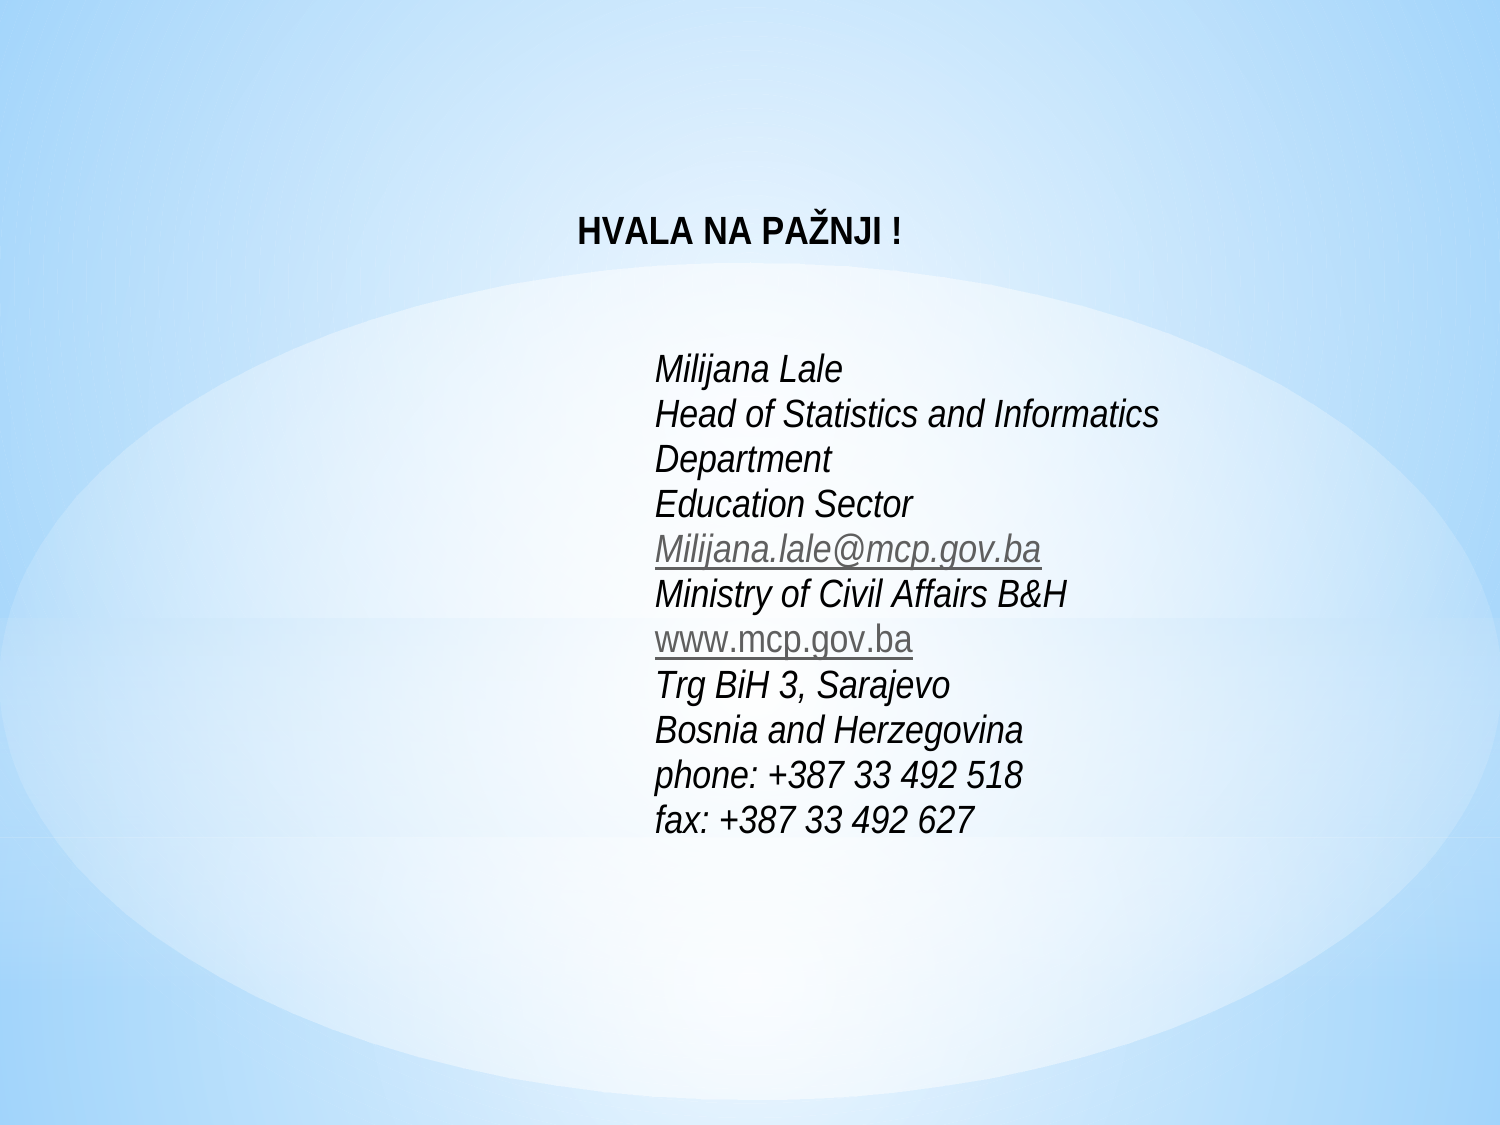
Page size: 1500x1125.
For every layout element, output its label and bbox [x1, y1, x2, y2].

picture [159, 207, 1242, 888]
